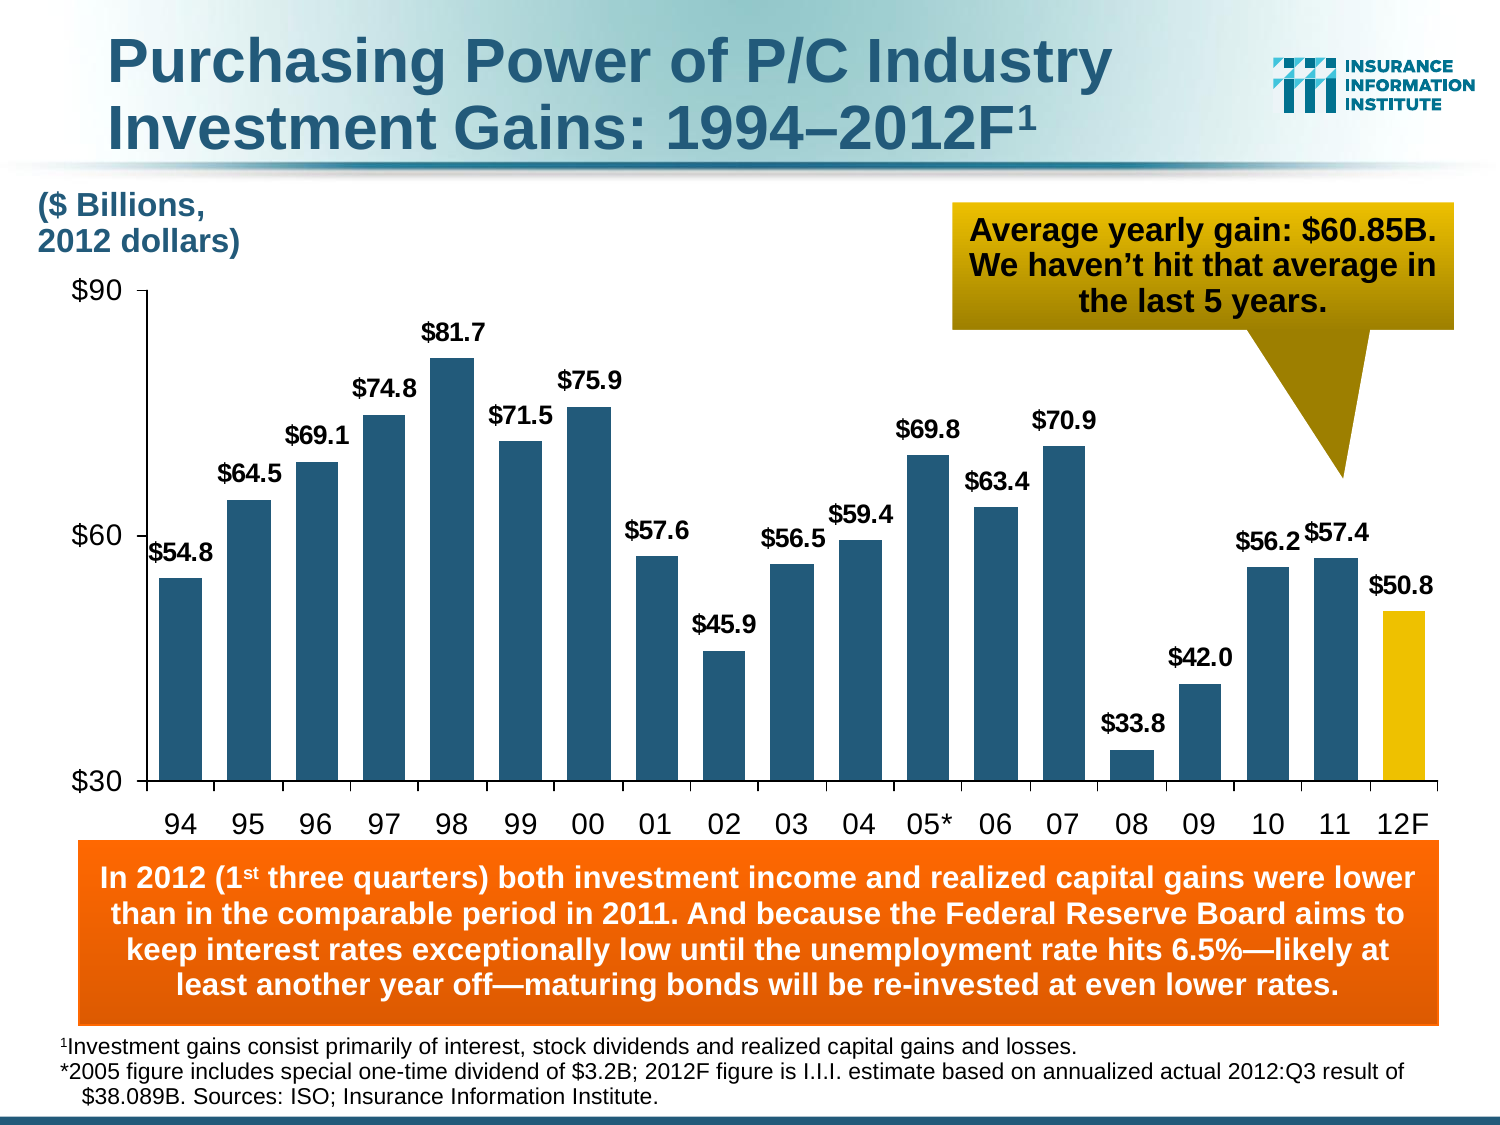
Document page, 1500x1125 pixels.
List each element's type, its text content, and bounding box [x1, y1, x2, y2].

text_box ($ Billions, 2012 dollars) [37, 187, 263, 260]
text_box 1Investment gains consist primarily of interest, stock dividends and realized capital gains and losses. *2005 figure includes special one-time dividend of $3.2B; 2012F figure is I.I.I. estimate based on annualized actual 2012:Q3 result of $38.089B. Sources: ISO; Insurance Information Institute. [0, 1035, 1483, 1125]
picture [0, 0, 1500, 189]
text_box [59, 255, 1446, 857]
text_box Average yearly gain: $60.85B. We haven’t hit that average in the last 5 years. [950, 199, 1457, 333]
text_box In 2012 (1st three quarters) both investment income and realized capital gains were lower than in the comparable period in 2011. And because the Federal Reserve Board aims to keep interest rates exceptionally low until the unemployment rate hits 6.5%—likely at least another year off—maturing bonds will be re-invested at even lower rates. [79, 866, 1439, 1026]
title Purchasing Power of P/C Industry Investment Gains: 1994–2012F1 [99, 24, 1202, 167]
